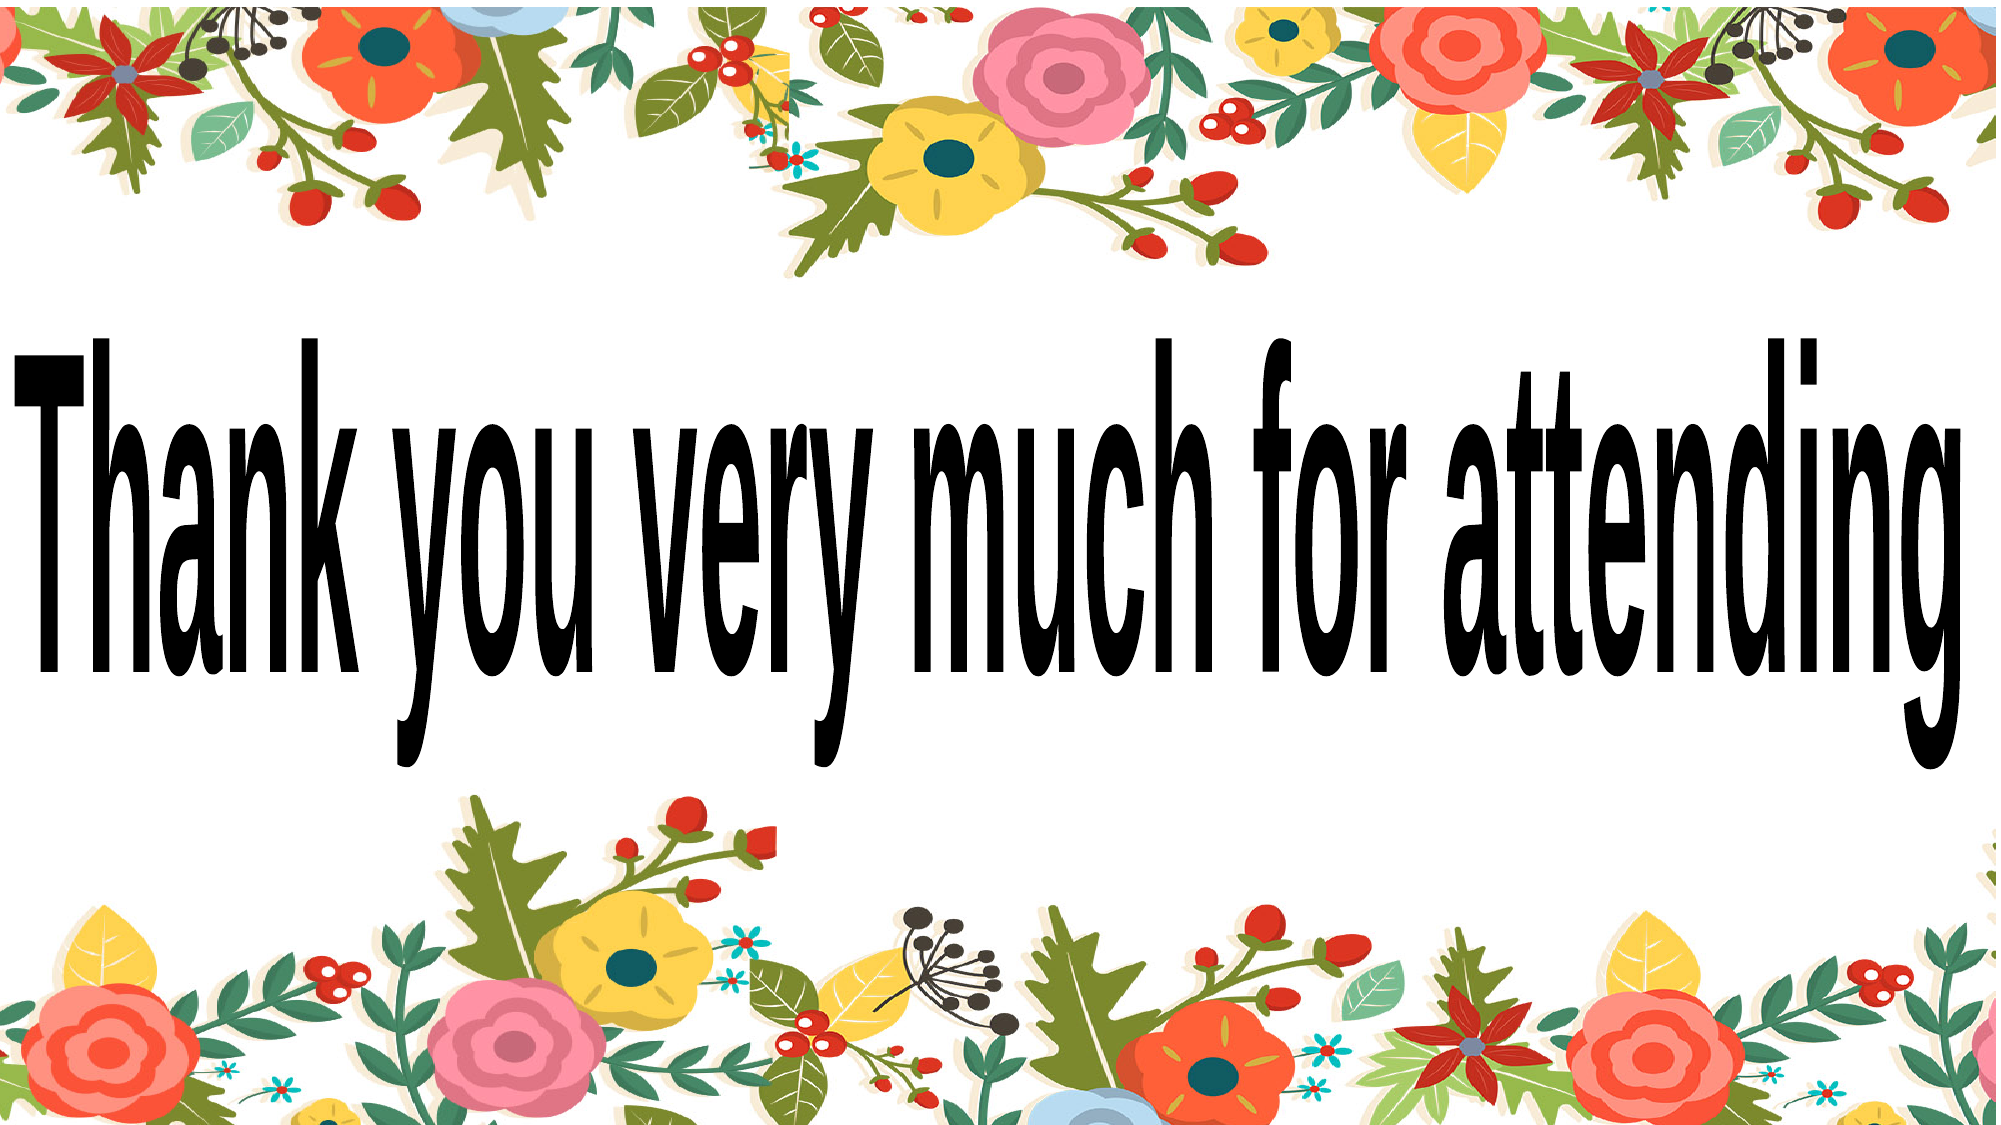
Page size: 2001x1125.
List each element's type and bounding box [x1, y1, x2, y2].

list [0, 7, 1996, 1125]
